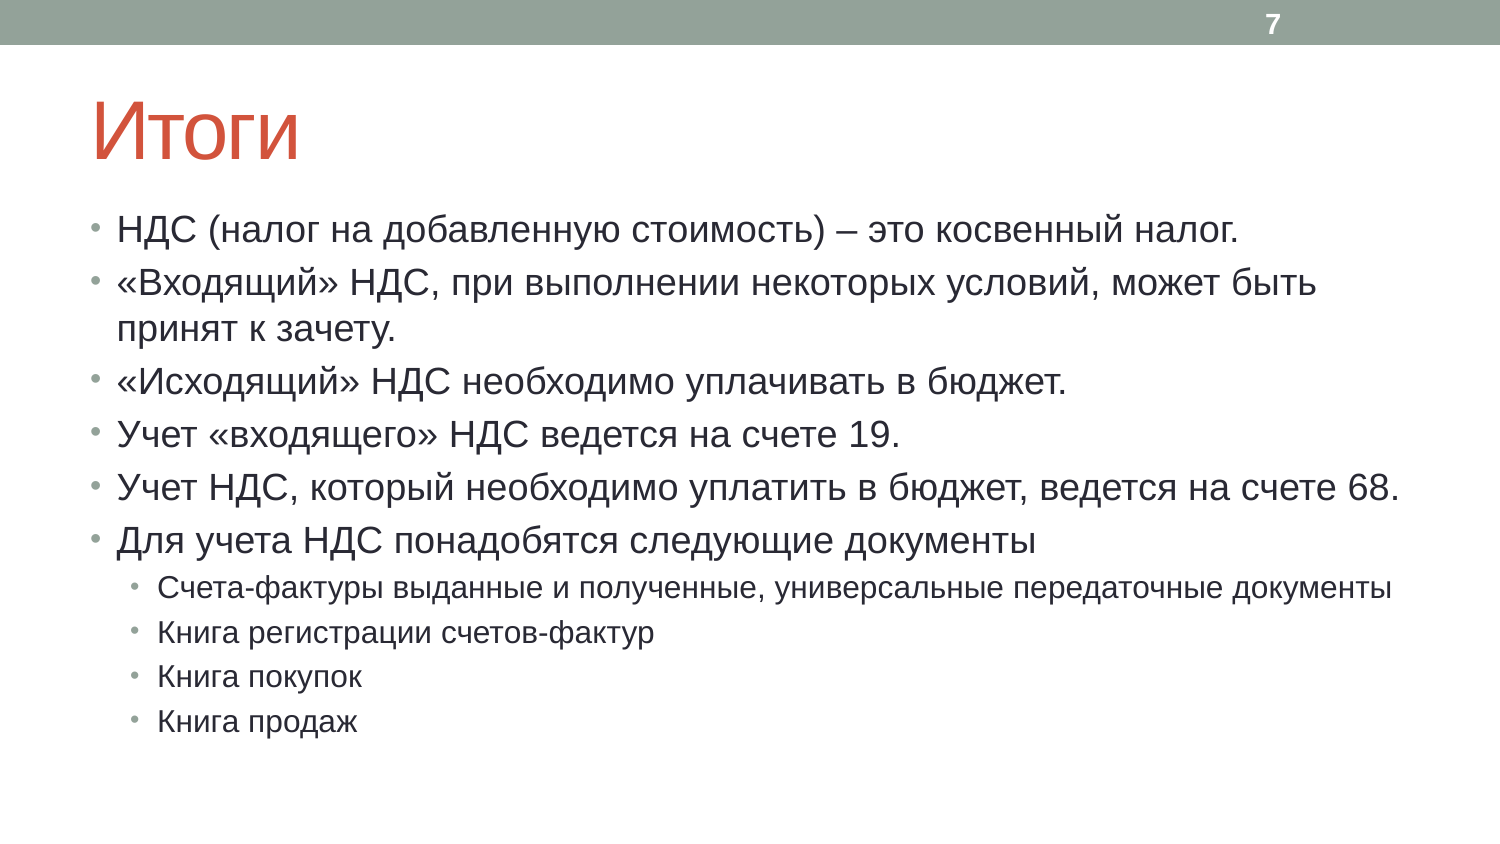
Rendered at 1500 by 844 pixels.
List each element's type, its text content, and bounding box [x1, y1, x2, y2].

slide_number 7 [1250, 2, 1425, 43]
list НДС (налог на добавленную стоимость) – это косвенный налог. «Входящий» НДС, при выполнении некоторых условий, может быть принят к зачету. «Исходящий» НДС необходимо уплачивать в бюджет. Учет «входящего» НДС ведется на счете 19. Учет НДС, который необходимо уплатить в бюджет, ведется на счете 68. Для учета НДС понадобятся следующие документы Счета-фактуры выданные и полученные, универсальные передаточные документы Книга регистрации счетов-фактур Книга покупок Книга продаж [75, 196, 1425, 797]
title Итоги [75, 65, 1425, 188]
